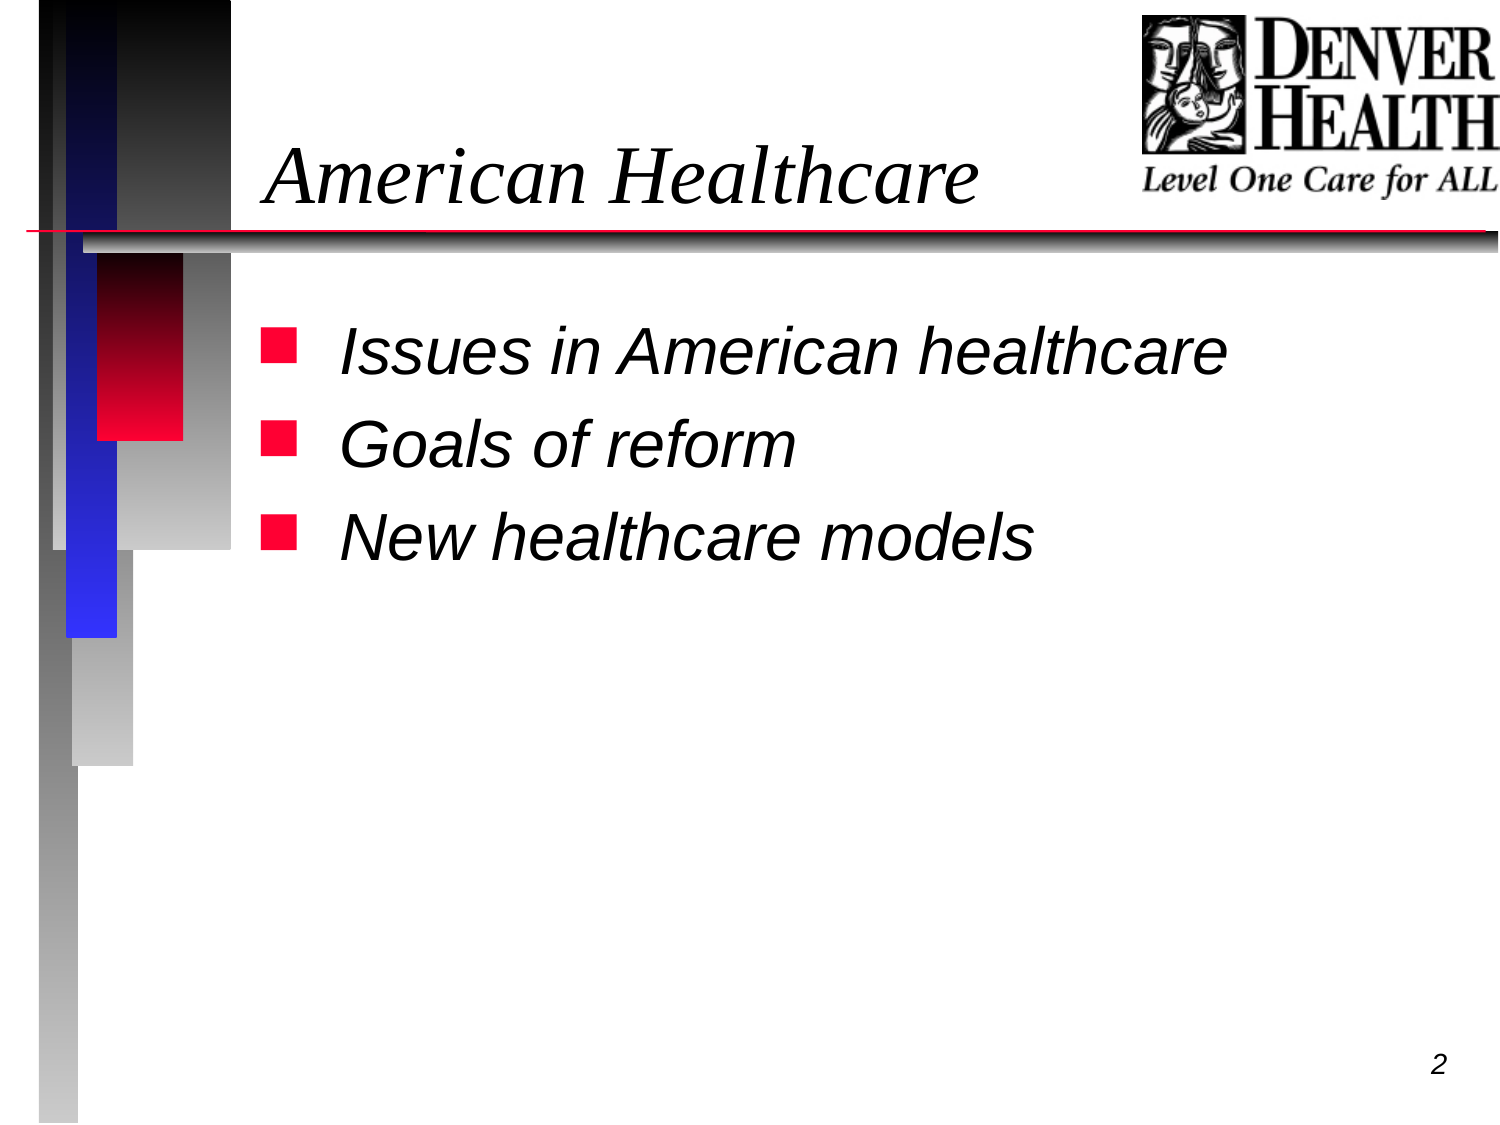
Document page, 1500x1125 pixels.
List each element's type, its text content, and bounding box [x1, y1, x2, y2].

picture [1142, 15, 1500, 200]
list Issues in American healthcare Goals of reform New healthcare models [249, 299, 1463, 976]
title American Healthcare [249, 37, 1401, 229]
slide_number 2 [1149, 1024, 1463, 1101]
